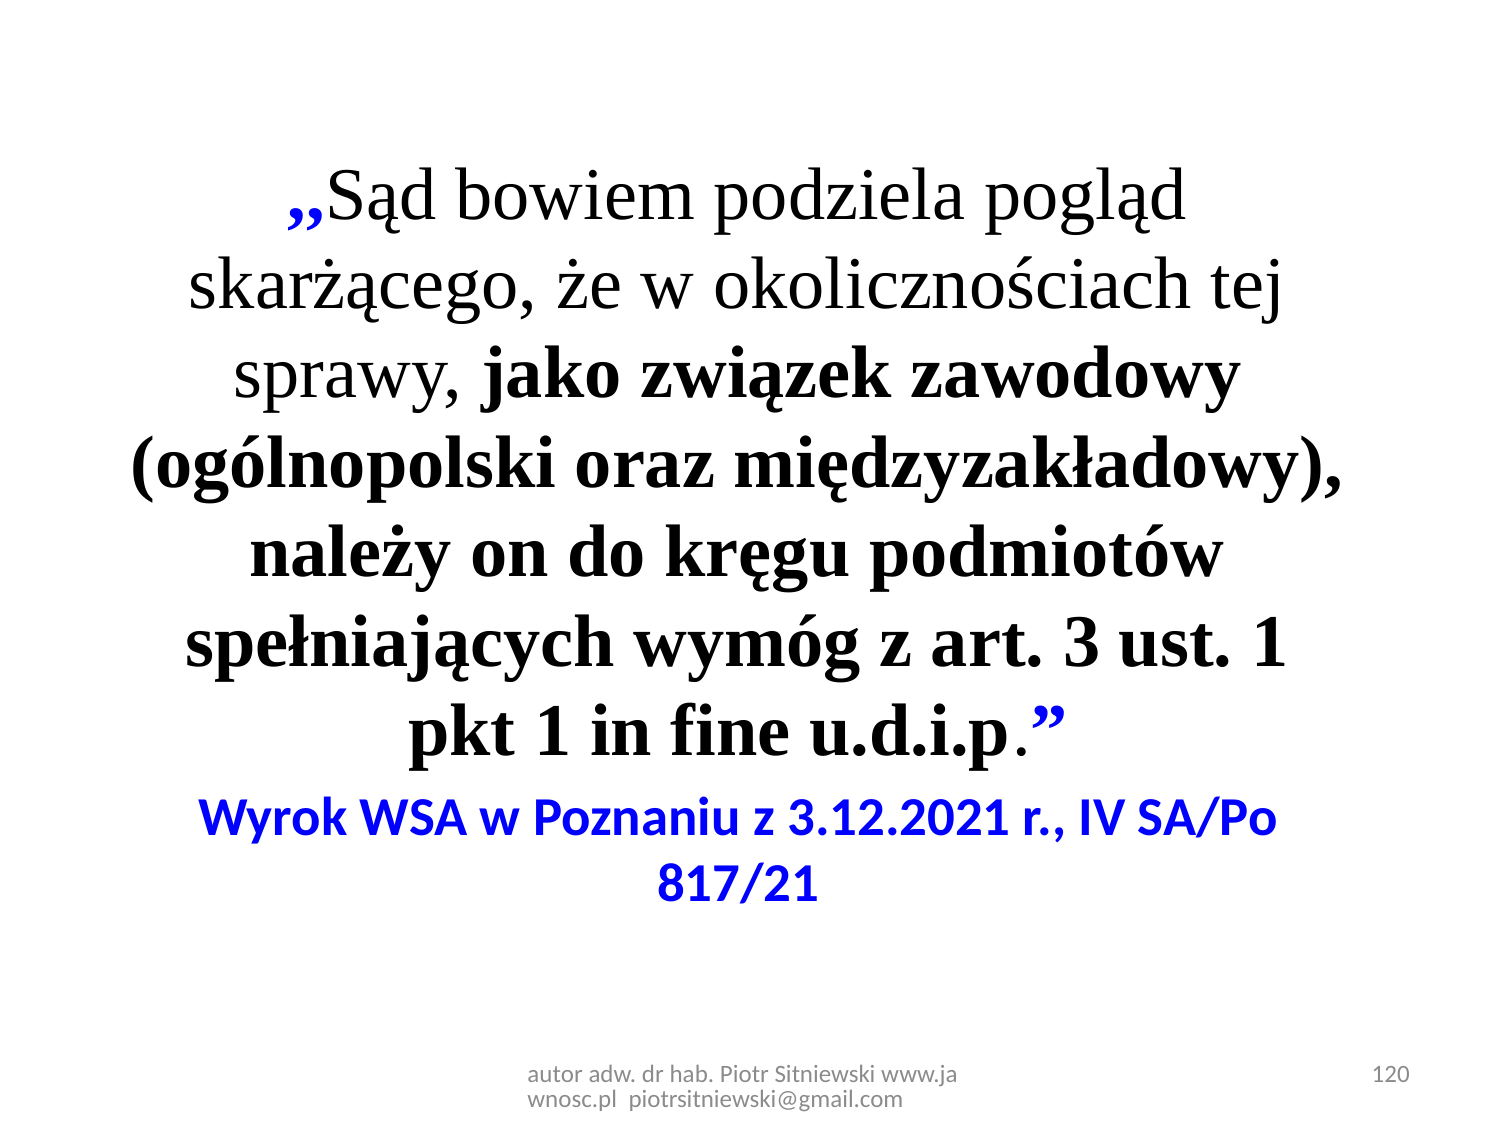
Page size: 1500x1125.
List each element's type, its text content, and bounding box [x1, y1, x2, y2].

footer autor adw. dr hab. Piotr Sitniewski www.jawnosc.pl piotrsitniewski@gmail.com [512, 1042, 988, 1103]
list ,,Sąd bowiem podziela pogląd skarżącego, że w okolicznościach tej sprawy, jako związek zawodowy (ogólnopolski oraz międzyzakładowy), należy on do kręgu podmiotów spełniających wymóg z art. 3 ust. 1 pkt 1 in fine u.d.i.p.” Wyrok WSA w Poznaniu z 3.12.2021 r., IV SA/Po 817/21 [112, 137, 1365, 935]
slide_number 120 [1074, 1042, 1425, 1103]
